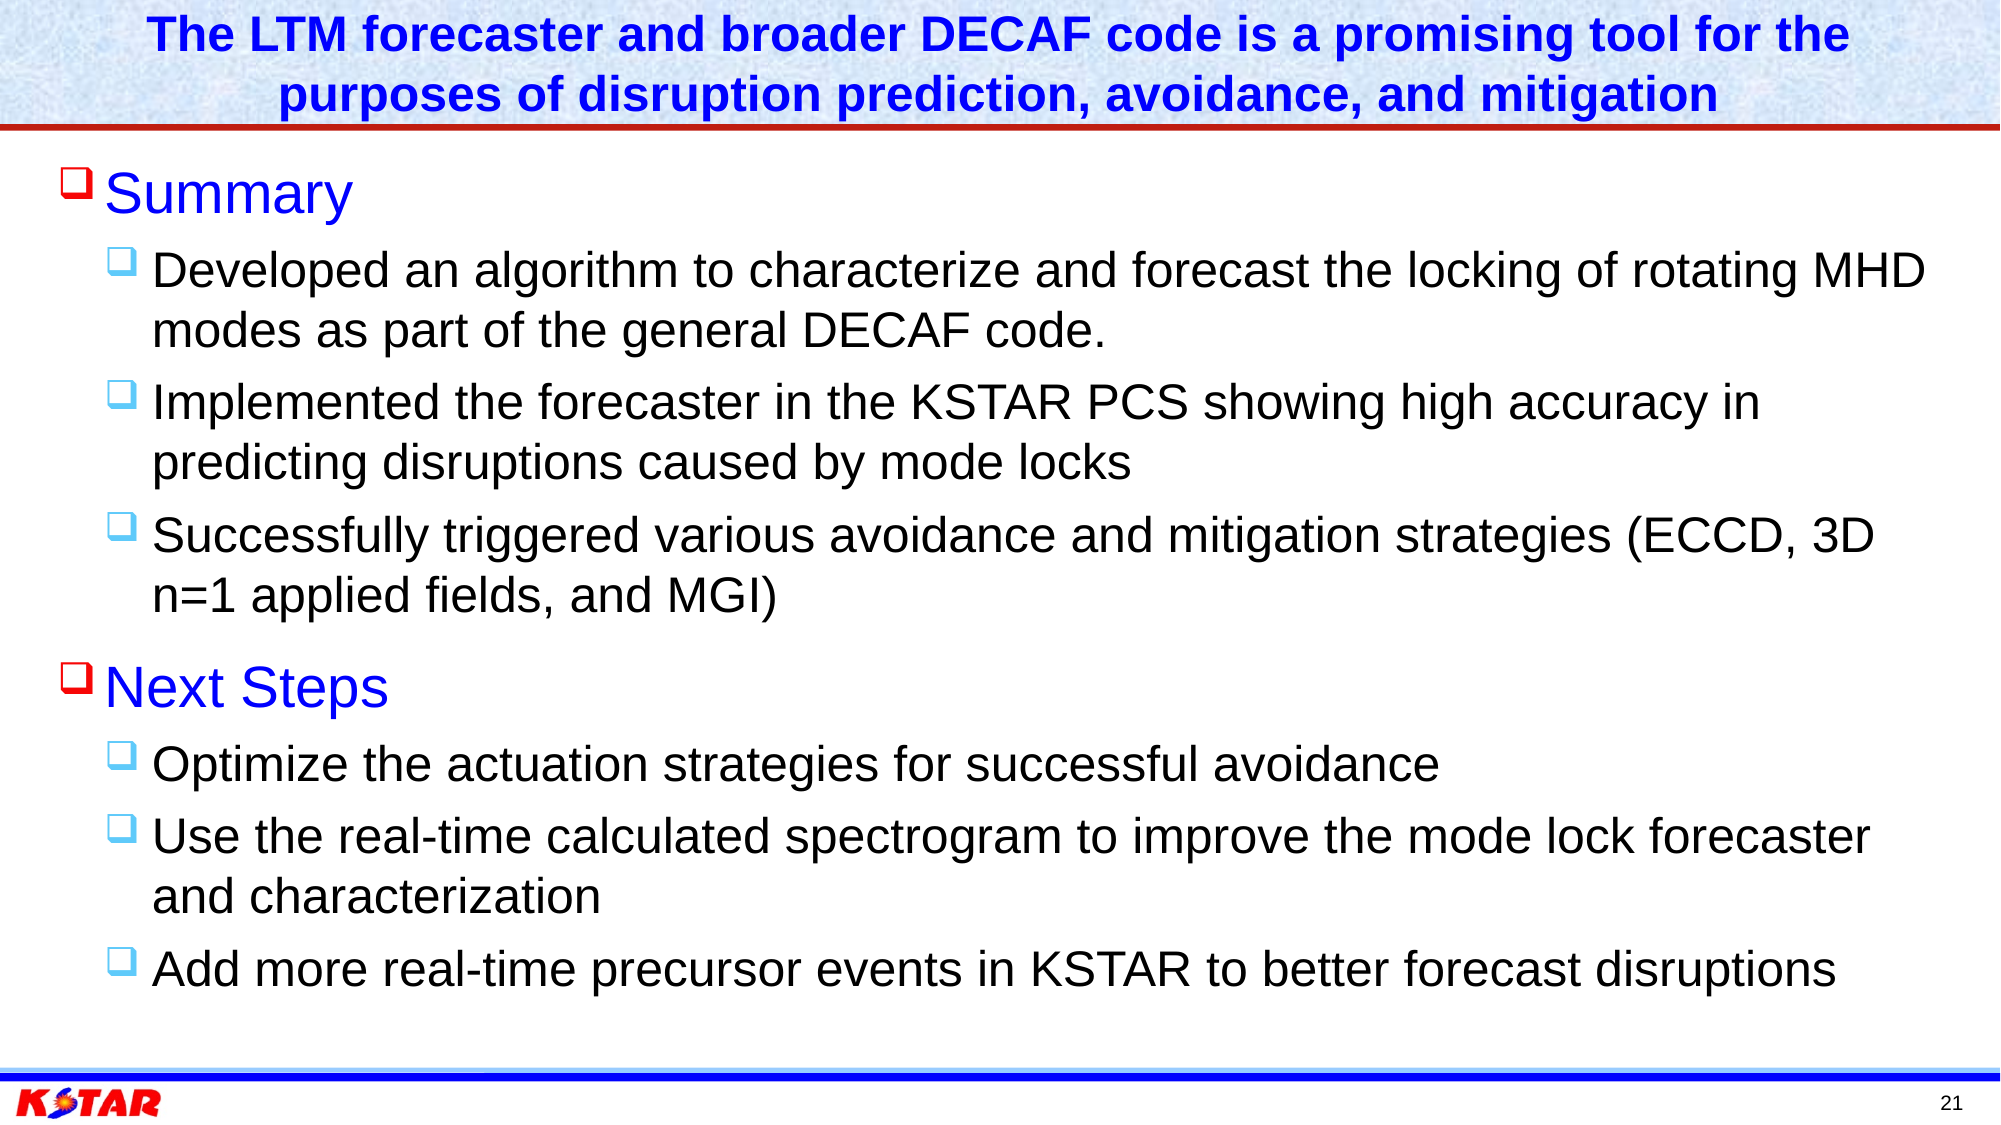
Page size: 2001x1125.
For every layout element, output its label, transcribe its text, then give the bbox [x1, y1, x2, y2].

picture [0, 0, 2000, 124]
list Summary Developed an algorithm to characterize and forecast the locking of rotating MHD modes as part of the general DECAF code. Implemented the forecaster in the KSTAR PCS showing high accuracy in predicting disruptions caused by mode locks Successfully triggered various avoidance and mitigation strategies (ECCD, 3D n=1 applied fields, and MGI) Next Steps Optimize the actuation strategies for successful avoidance Use the real-time calculated spectrogram to improve the mode lock forecaster and characterization Add more real-time precursor events in KSTAR to better forecast disruptions [42, 161, 1951, 1043]
picture [2, 1084, 174, 1122]
title The LTM forecaster and broader DECAF code is a promising tool for the purposes of disruption prediction, avoidance, and mitigation [15, 4, 1983, 118]
